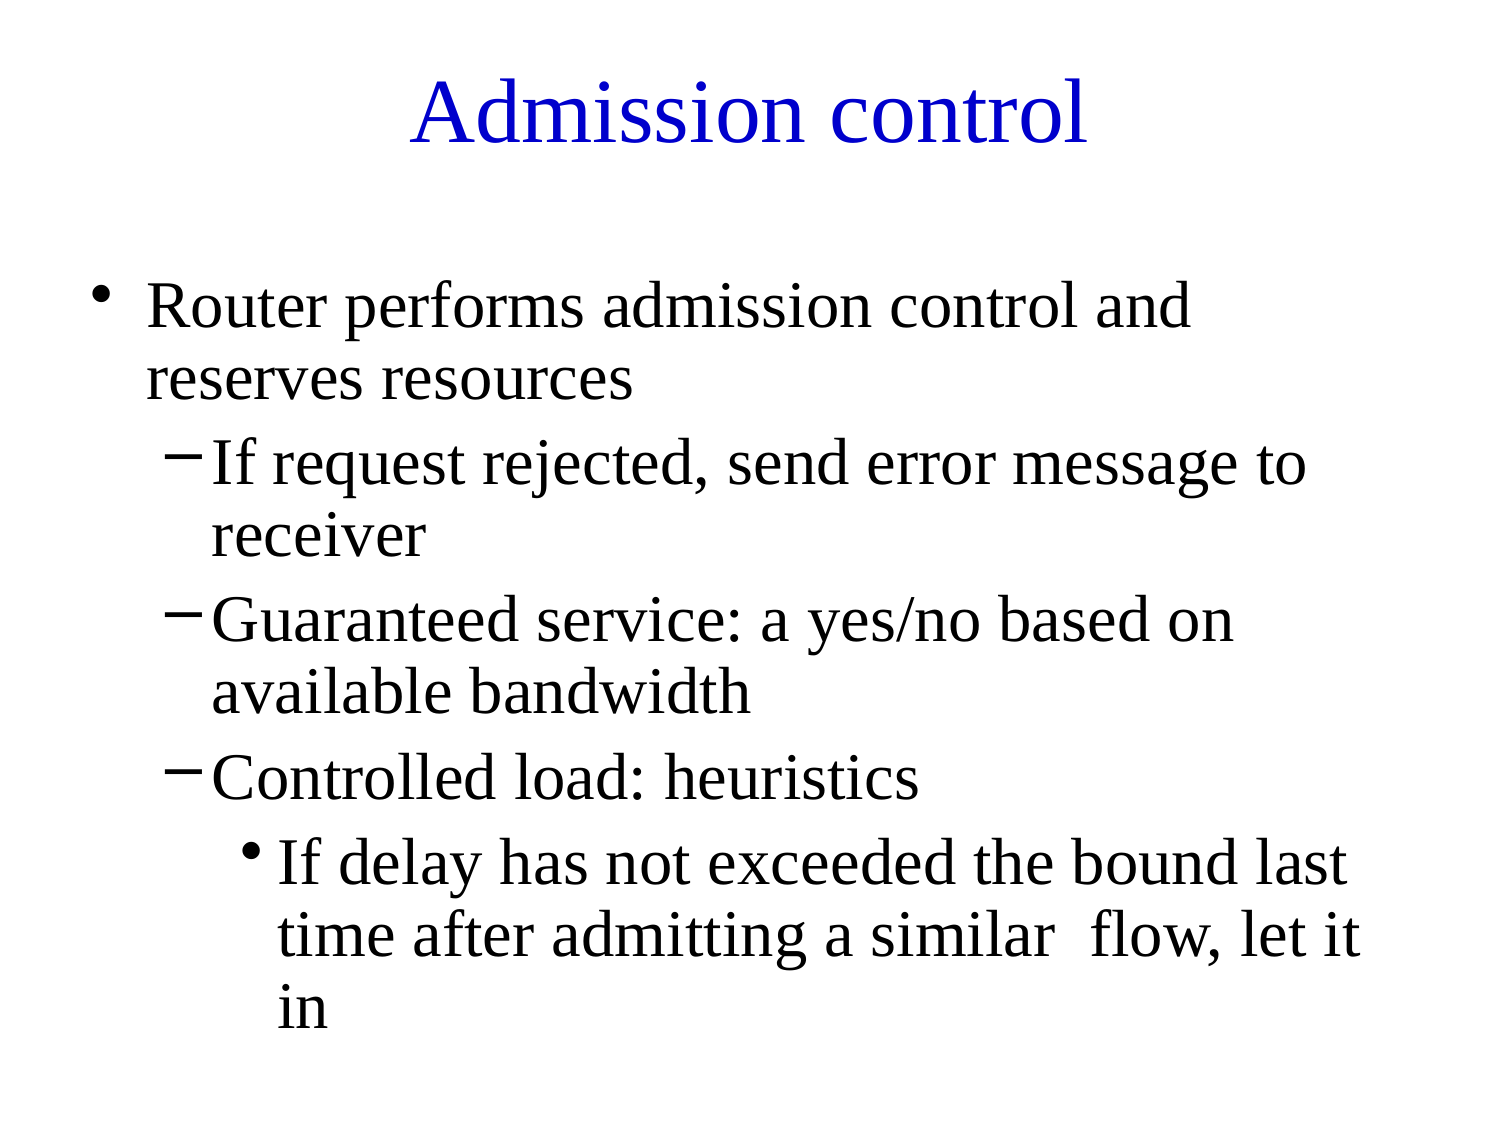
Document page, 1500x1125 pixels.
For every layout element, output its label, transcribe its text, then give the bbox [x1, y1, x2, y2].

title Admission control [74, 12, 1426, 201]
list Router performs admission control and reserves resources If request rejected, send error message to receiver Guaranteed service: a yes/no based on available bandwidth Controlled load: heuristics If delay has not exceeded the bound last time after admitting a similar flow, let it in [74, 262, 1426, 1125]
